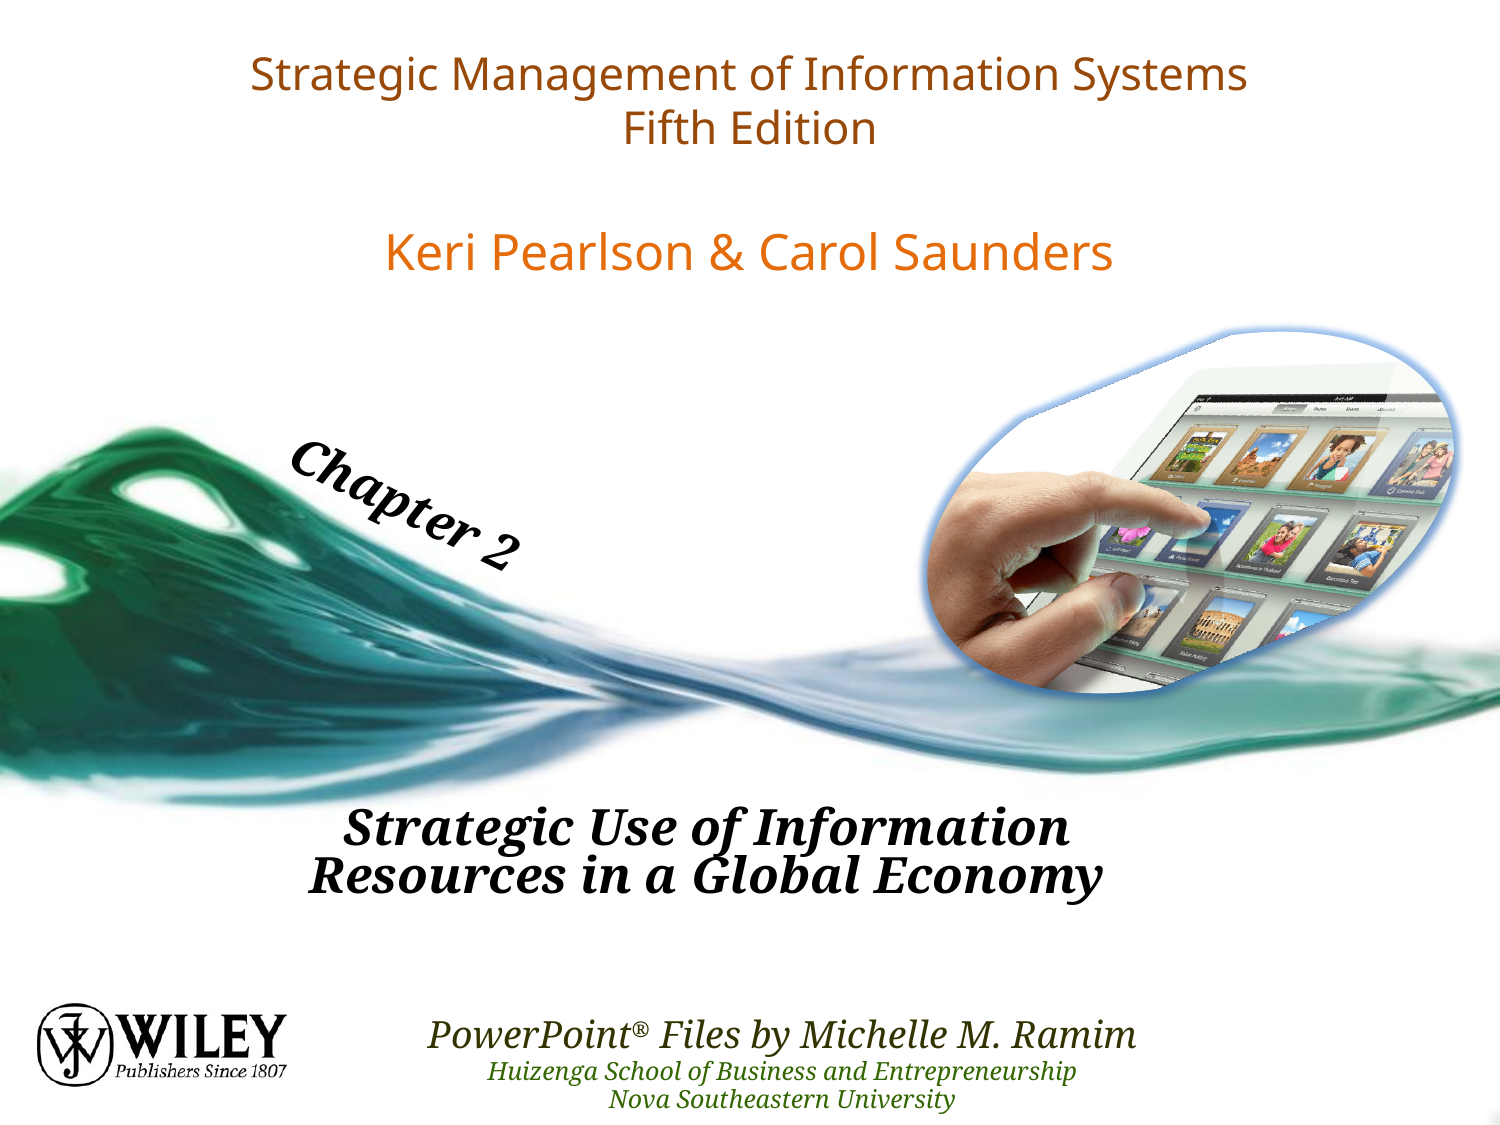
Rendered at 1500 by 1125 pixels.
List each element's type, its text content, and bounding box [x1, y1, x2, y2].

text_box PowerPoint® Files by Michelle M. Ramim Huizenga School of Business and Entrepreneurship Nova Southeastern University [350, 1012, 1216, 1125]
text_box Chapter 2 [162, 387, 588, 741]
picture [0, 120, 1500, 1125]
title Strategic Management of Information Systems Fifth Edition [50, 37, 1450, 163]
text_box Keri Pearlson & Carol Saunders [149, 224, 1350, 325]
subtitle Strategic Use of Information Resources in a Global Economy [275, 800, 1141, 938]
